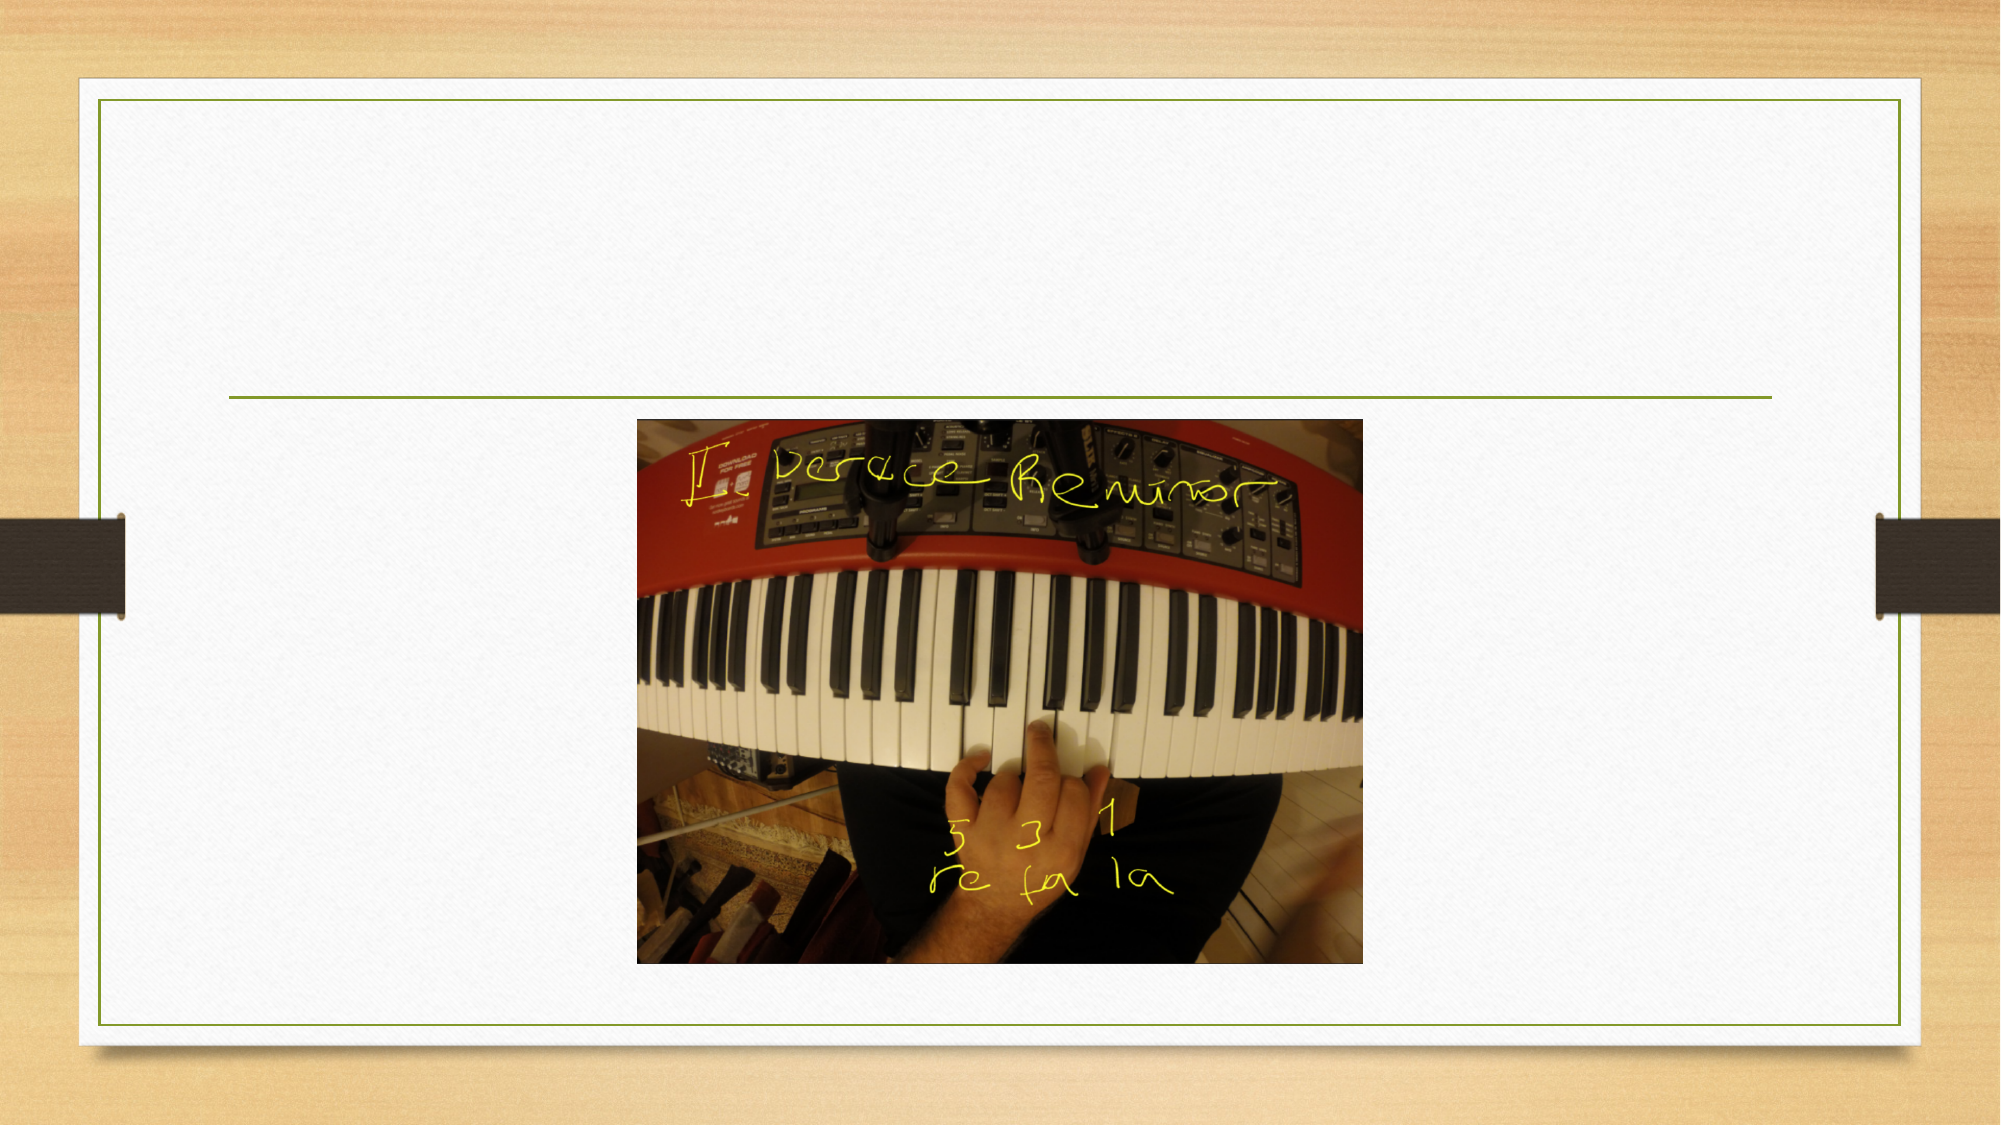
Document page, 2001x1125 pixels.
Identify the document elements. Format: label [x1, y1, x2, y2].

picture [0, 0, 2001, 1125]
list [636, 419, 1363, 964]
